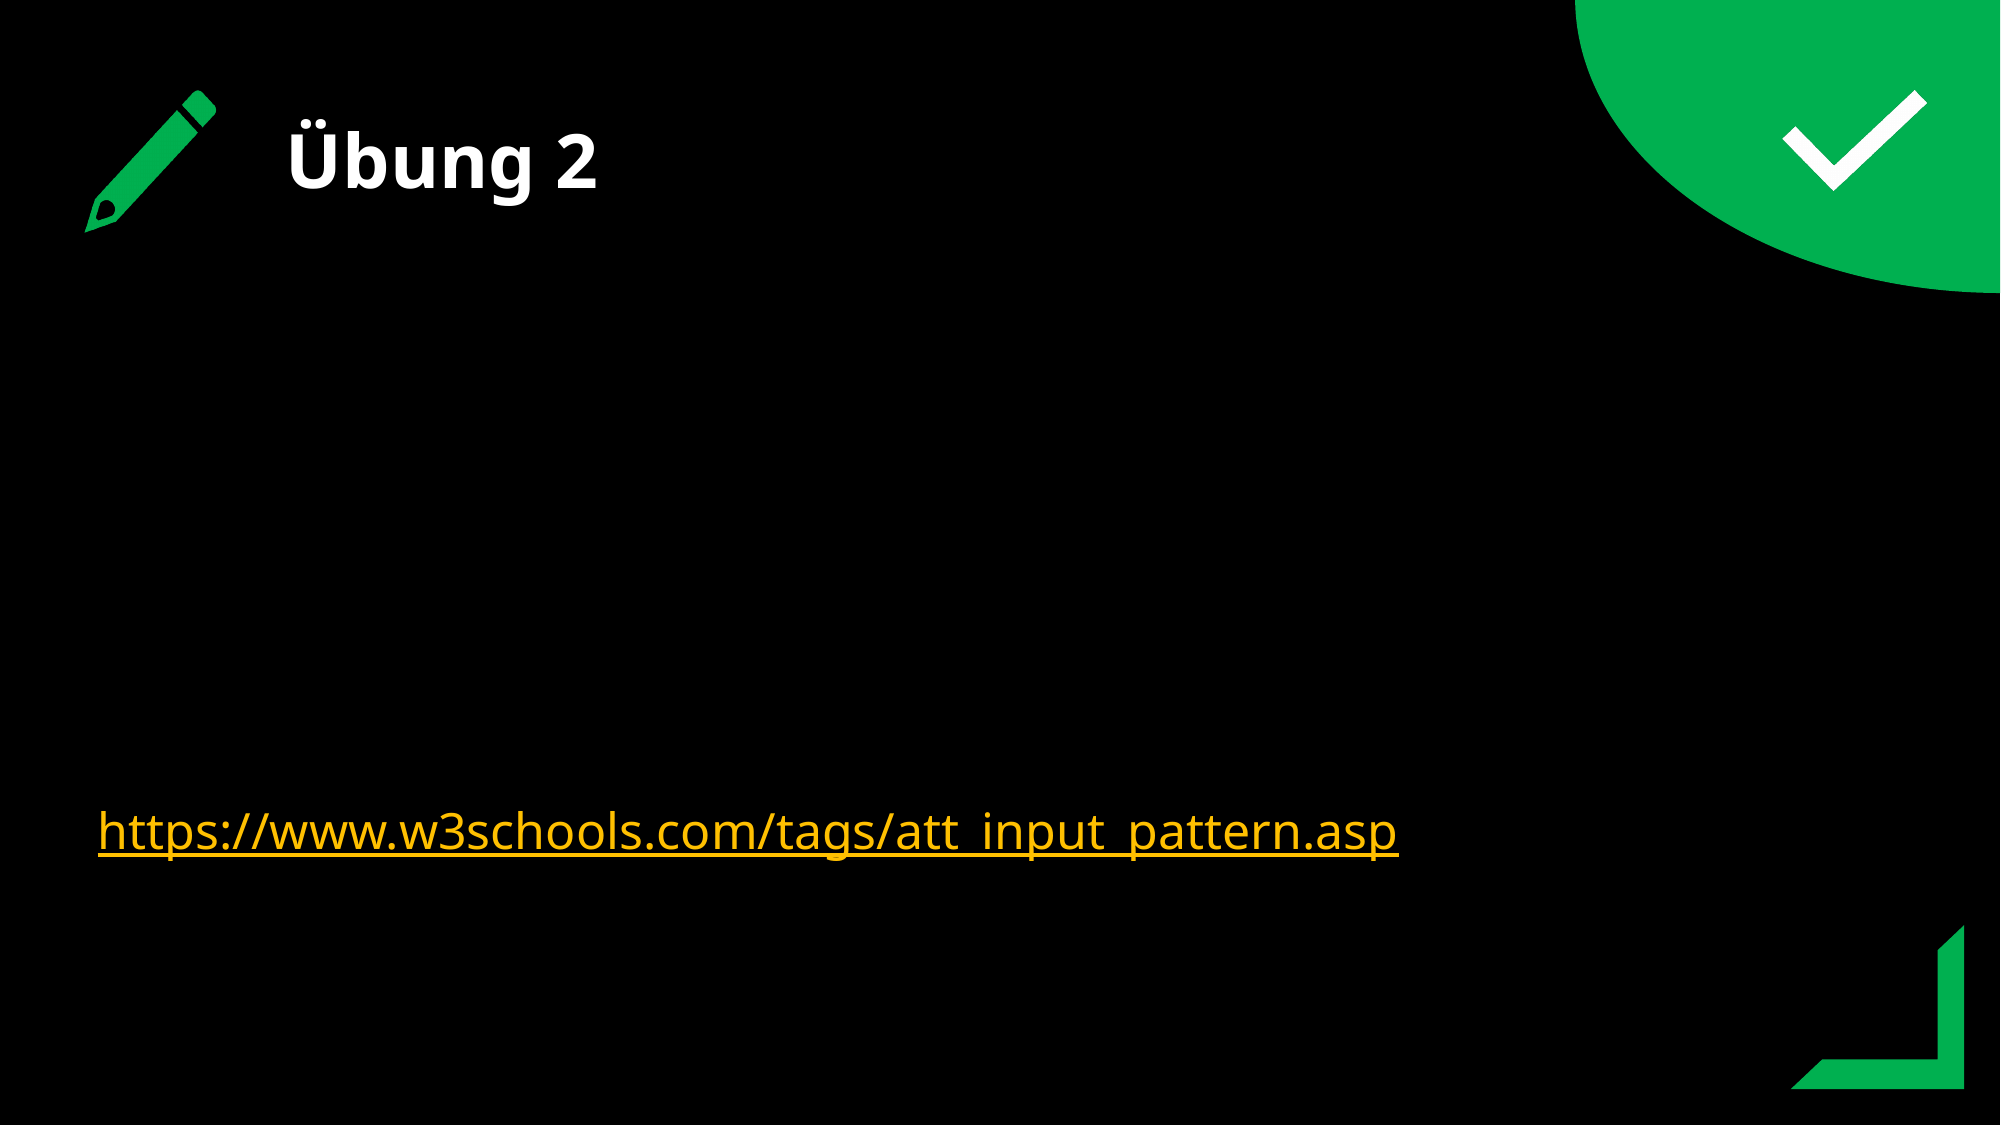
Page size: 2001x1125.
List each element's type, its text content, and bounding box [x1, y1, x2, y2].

list Übung 2 [271, 115, 1899, 222]
picture [1779, 65, 1930, 215]
picture [71, 76, 229, 247]
